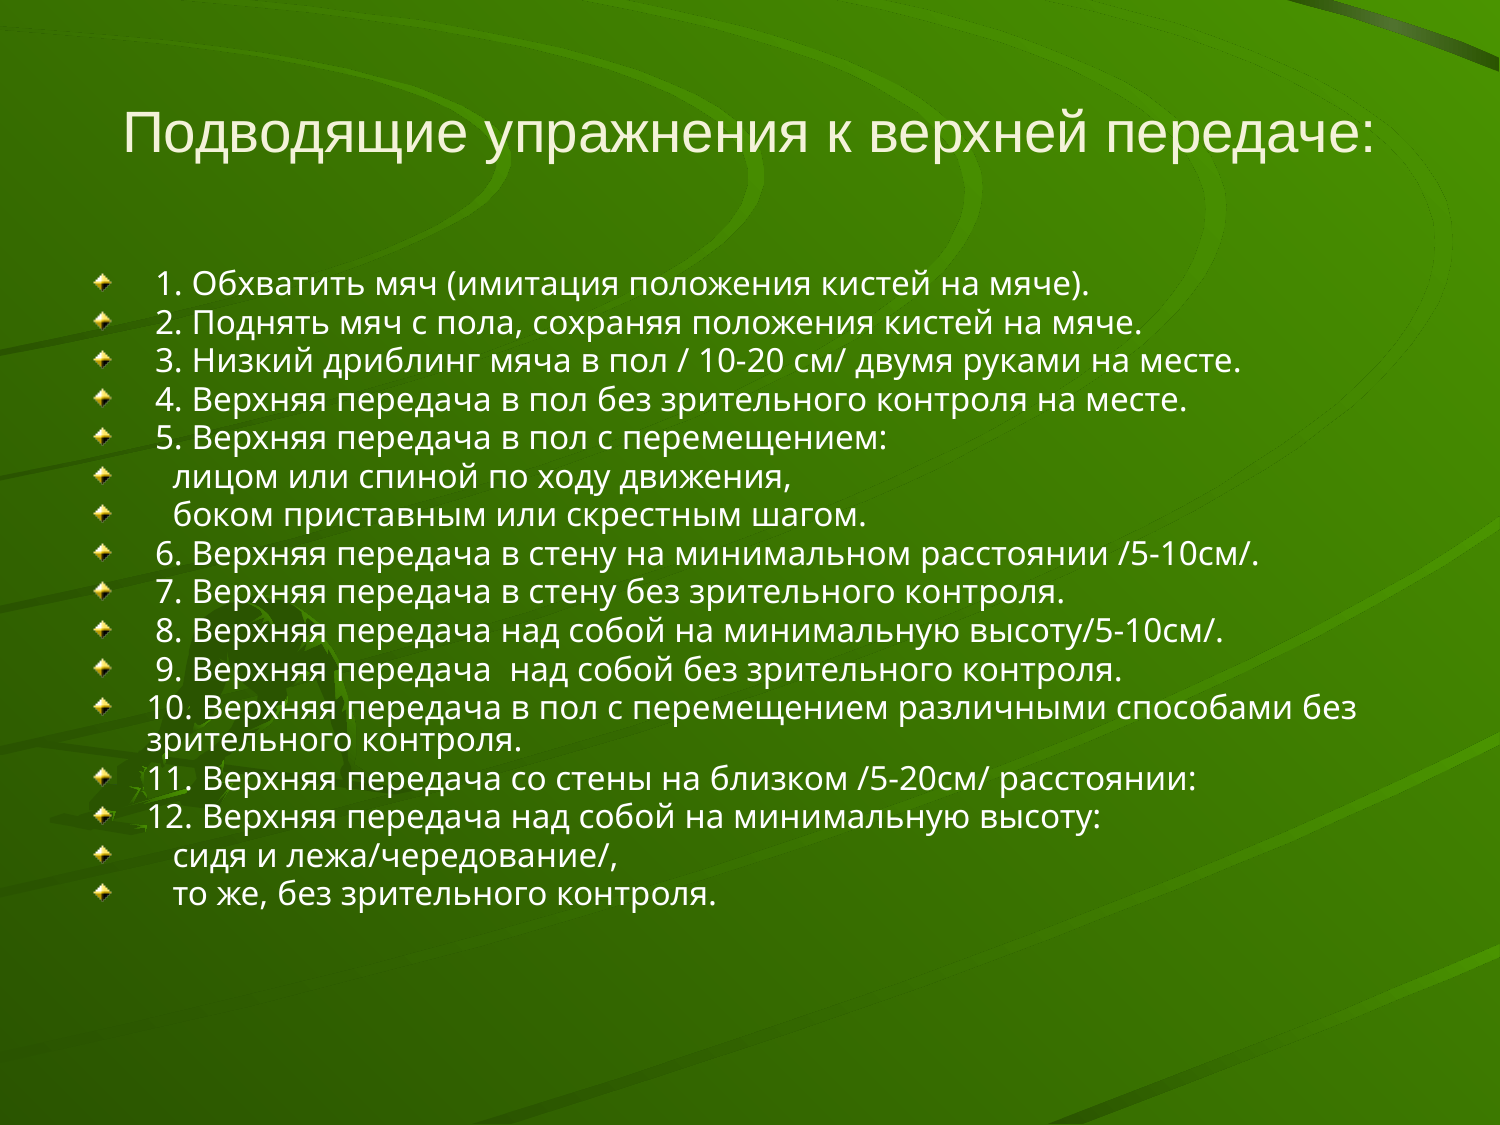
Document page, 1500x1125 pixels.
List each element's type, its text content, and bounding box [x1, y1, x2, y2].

picture [90, 764, 114, 789]
picture [90, 308, 114, 333]
picture [90, 842, 114, 866]
picture [90, 694, 114, 718]
picture [90, 540, 114, 564]
picture [90, 347, 114, 371]
picture [90, 270, 114, 294]
title Подводящие упражнения к верхней передаче: [75, 26, 1425, 233]
picture [90, 803, 114, 827]
list 1. Обхватить мяч (имитация положения кистей на мяче). 2. Поднять мяч с пола, сохраняя положения кистей на мяче. 3. Низкий дриблинг мяча в пол / 10-20 см/ двумя руками на месте. 4. Верхняя передача в пол без зрительного контроля на месте. 5. Верхняя передача в пол с перемещением: лицом или спиной по ходу движения, боком приставным или скрестным шагом. 6. Верхняя передача в стену на минимальном расстоянии /5-10см/. 7. Верхняя передача в стену без зрительного контроля. 8. Верхняя передача над собой на минимальную высоту/5-10см/. 9. Верхняя передача над собой без зрительного контроля. 10. Верхняя передача в пол с перемещением различными способами без зрительного контроля. 11. Верхняя передача со стены на близком /5-20см/ расстоянии: 12. Верхняя передача над собой на минимальную высоту: сидя и лежа/чередование/, то же, без зрительного контроля. [75, 262, 1425, 1006]
picture [90, 880, 114, 904]
picture [90, 578, 114, 603]
picture [90, 424, 114, 448]
picture [90, 617, 114, 641]
picture [90, 501, 114, 525]
picture [90, 463, 114, 487]
picture [90, 385, 114, 410]
picture [90, 655, 114, 680]
